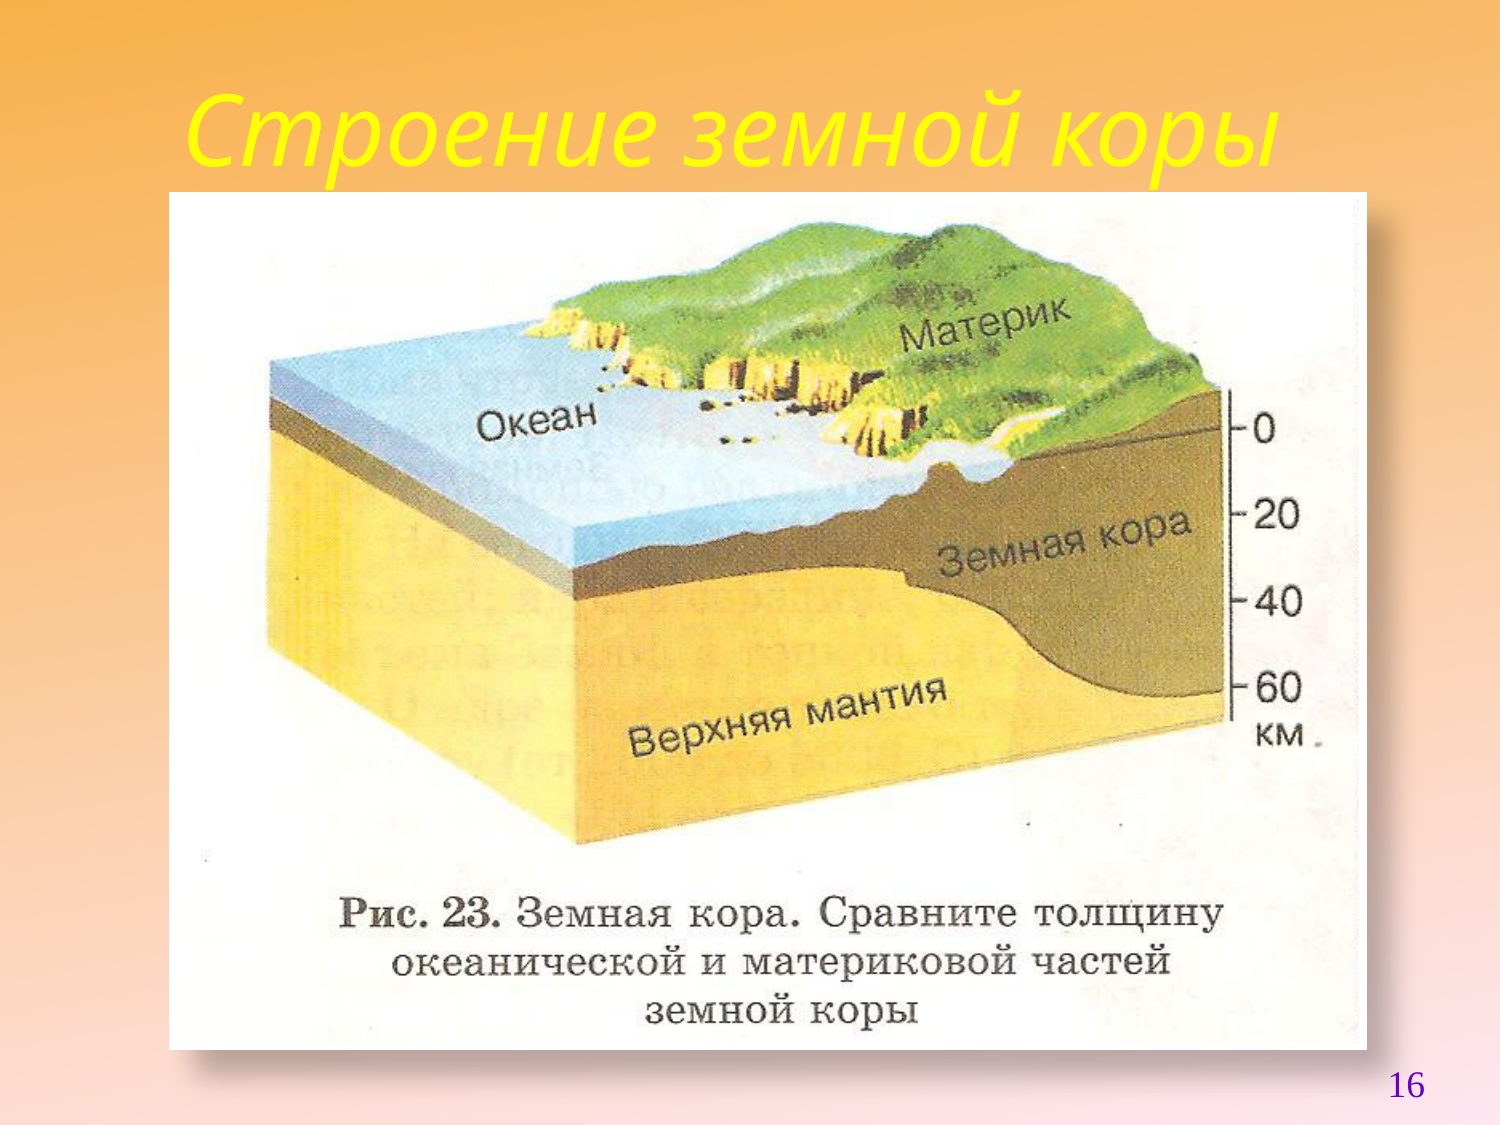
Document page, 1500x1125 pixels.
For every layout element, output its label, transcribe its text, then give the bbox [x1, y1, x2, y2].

picture [175, 198, 1360, 1044]
list Строение земной коры [140, 58, 1325, 279]
slide_number 16 [1299, 1052, 1425, 1113]
footer [512, 1052, 988, 1113]
